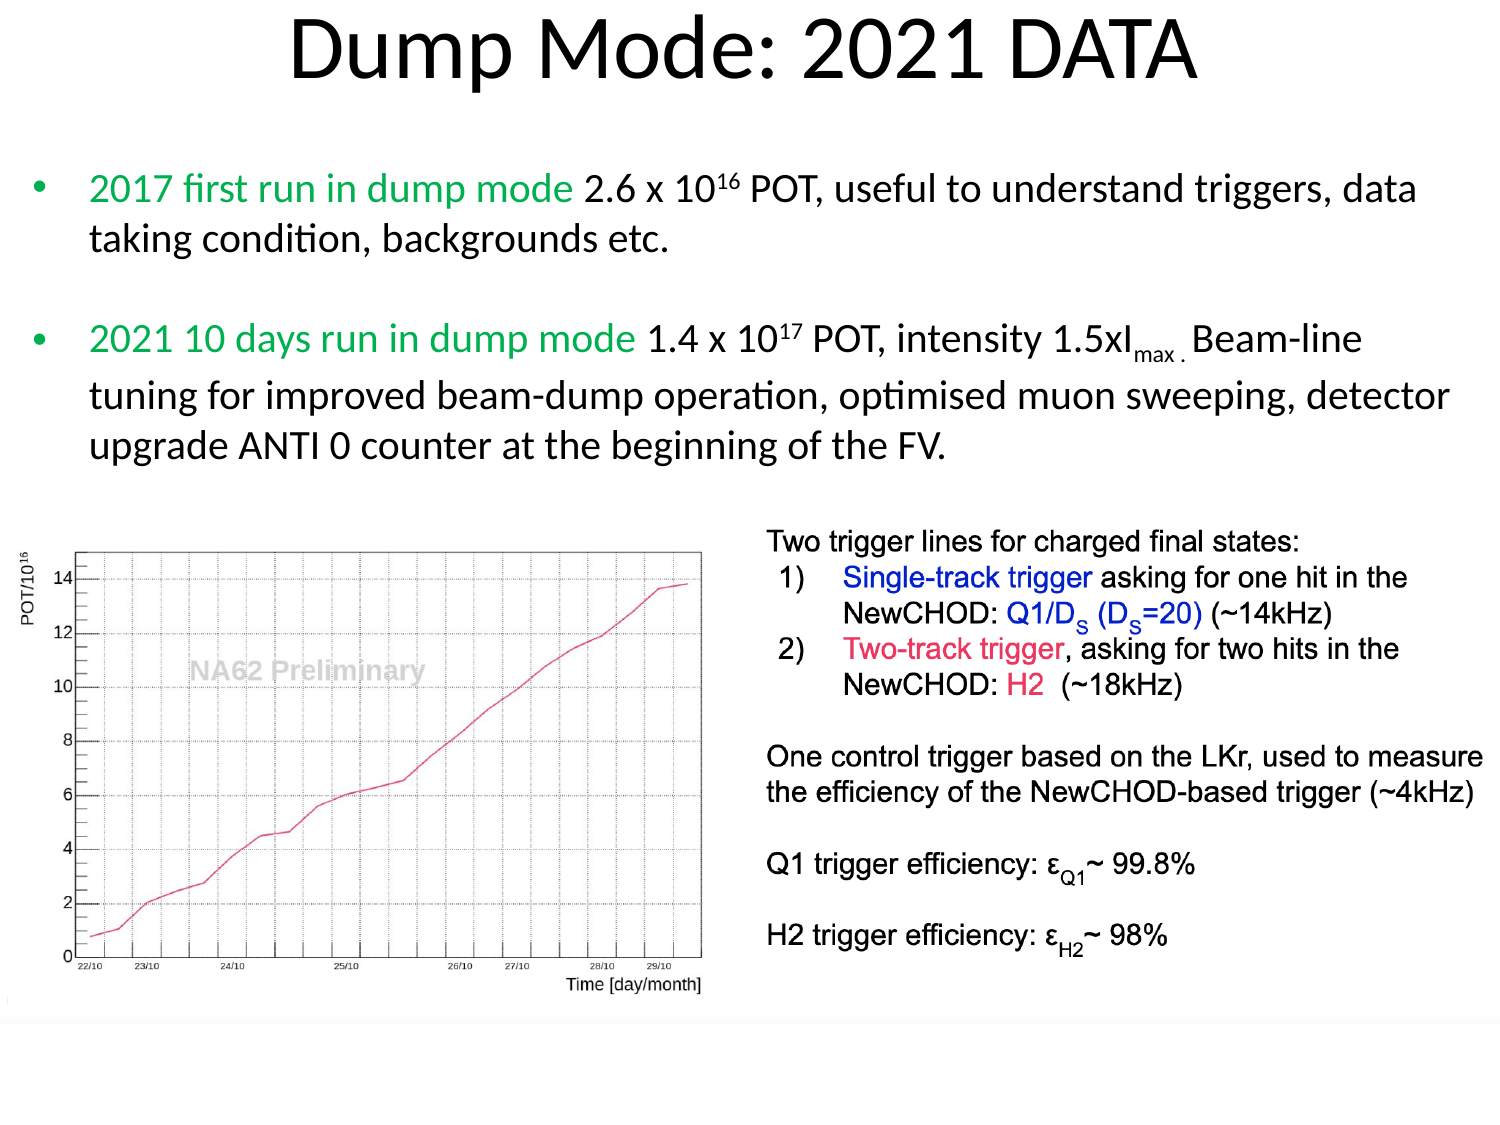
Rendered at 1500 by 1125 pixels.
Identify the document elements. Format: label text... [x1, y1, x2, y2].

text_box 2017 first run in dump mode 2.6 x 1016 POT, useful to understand triggers, data taking condition, backgrounds etc. 2021 10 days run in dump mode 1.4 x 1017 POT, intensity 1.5xImax . Beam-line tuning for improved beam-dump operation, optimised muon sweeping, detector upgrade ANTI 0 counter at the beginning of the FV. [17, 153, 1471, 519]
text_box [612, 326, 643, 402]
title Dump Mode: 2021 DATA [69, 0, 1420, 136]
picture [0, 520, 1500, 1024]
